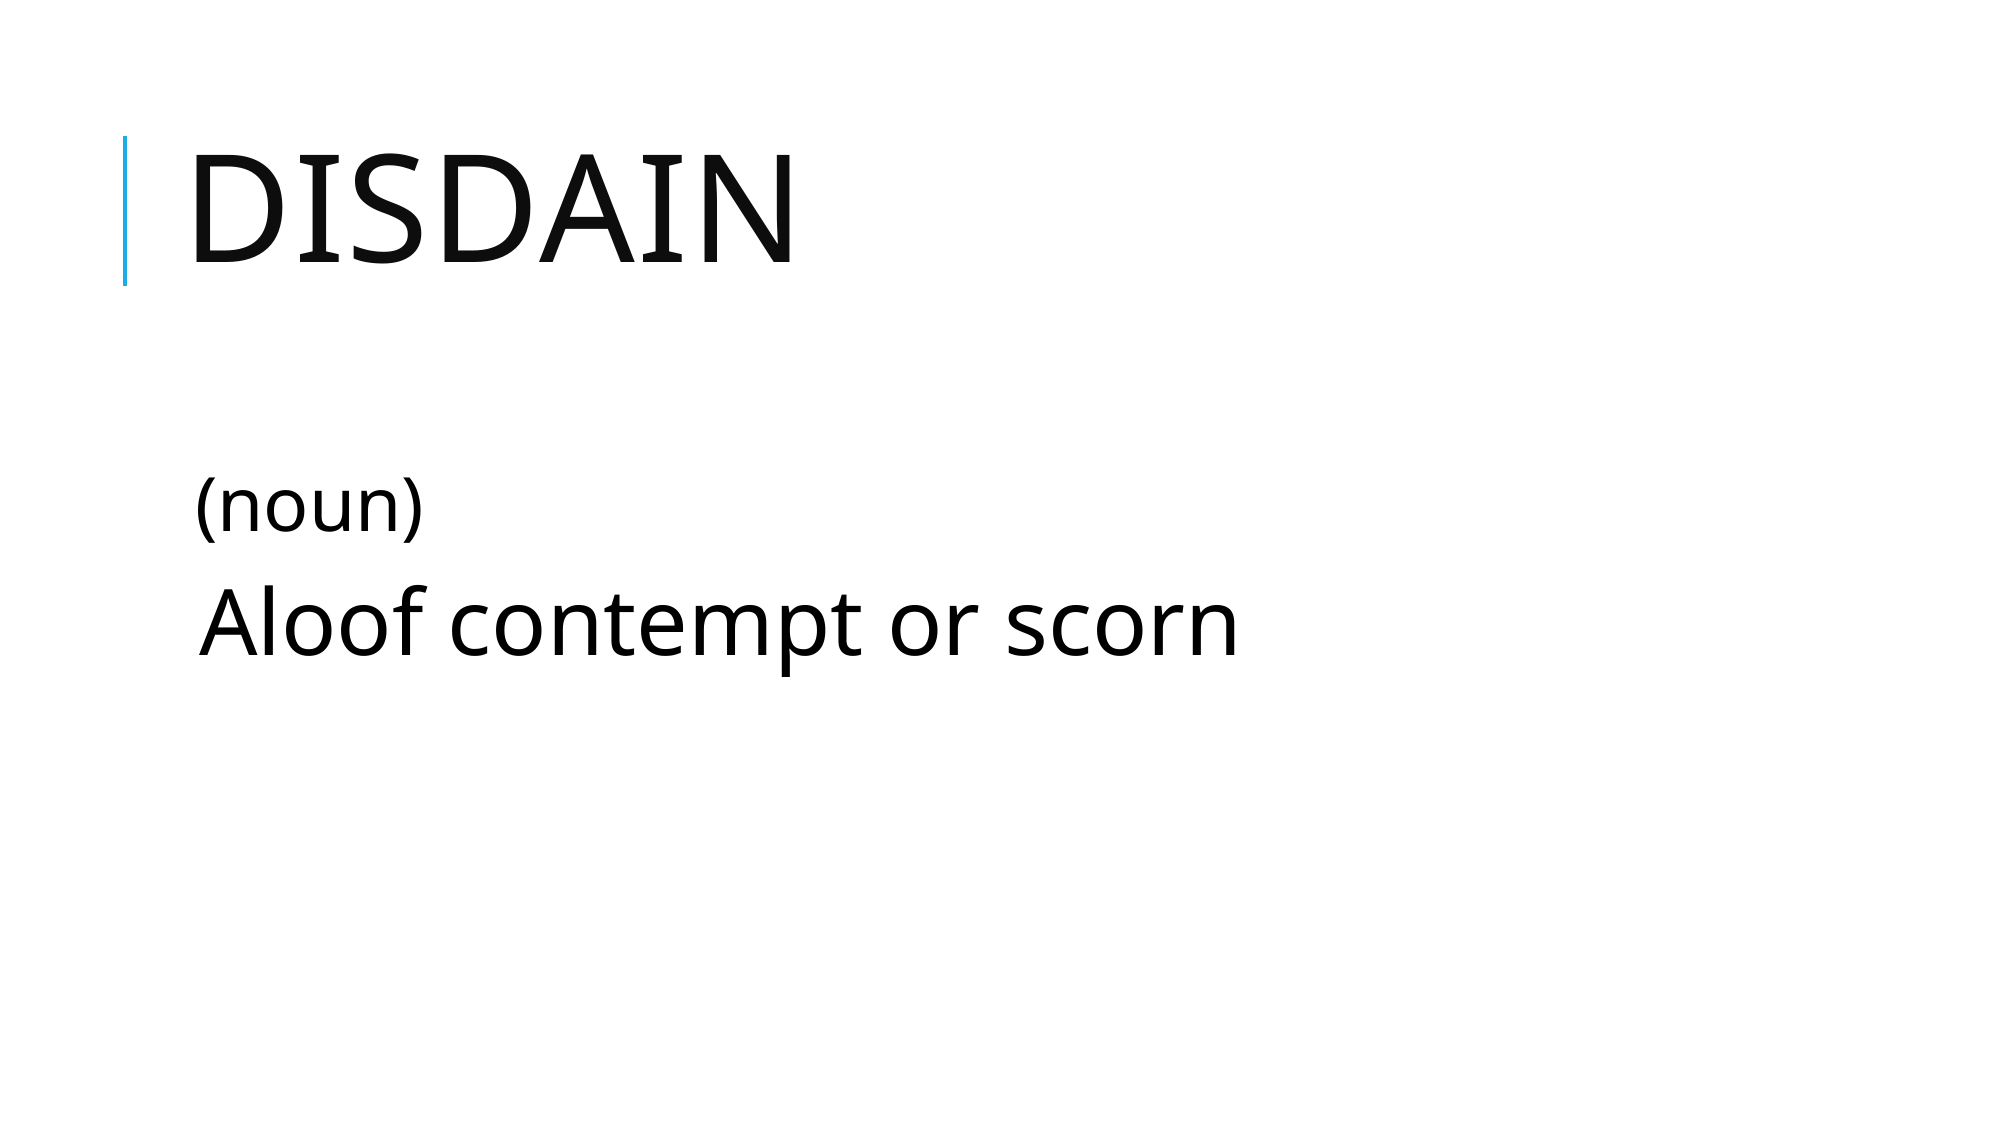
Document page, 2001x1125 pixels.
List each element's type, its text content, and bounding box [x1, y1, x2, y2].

title Disdain [168, 96, 1763, 342]
list (noun) Aloof contempt or scorn [168, 375, 1763, 1035]
